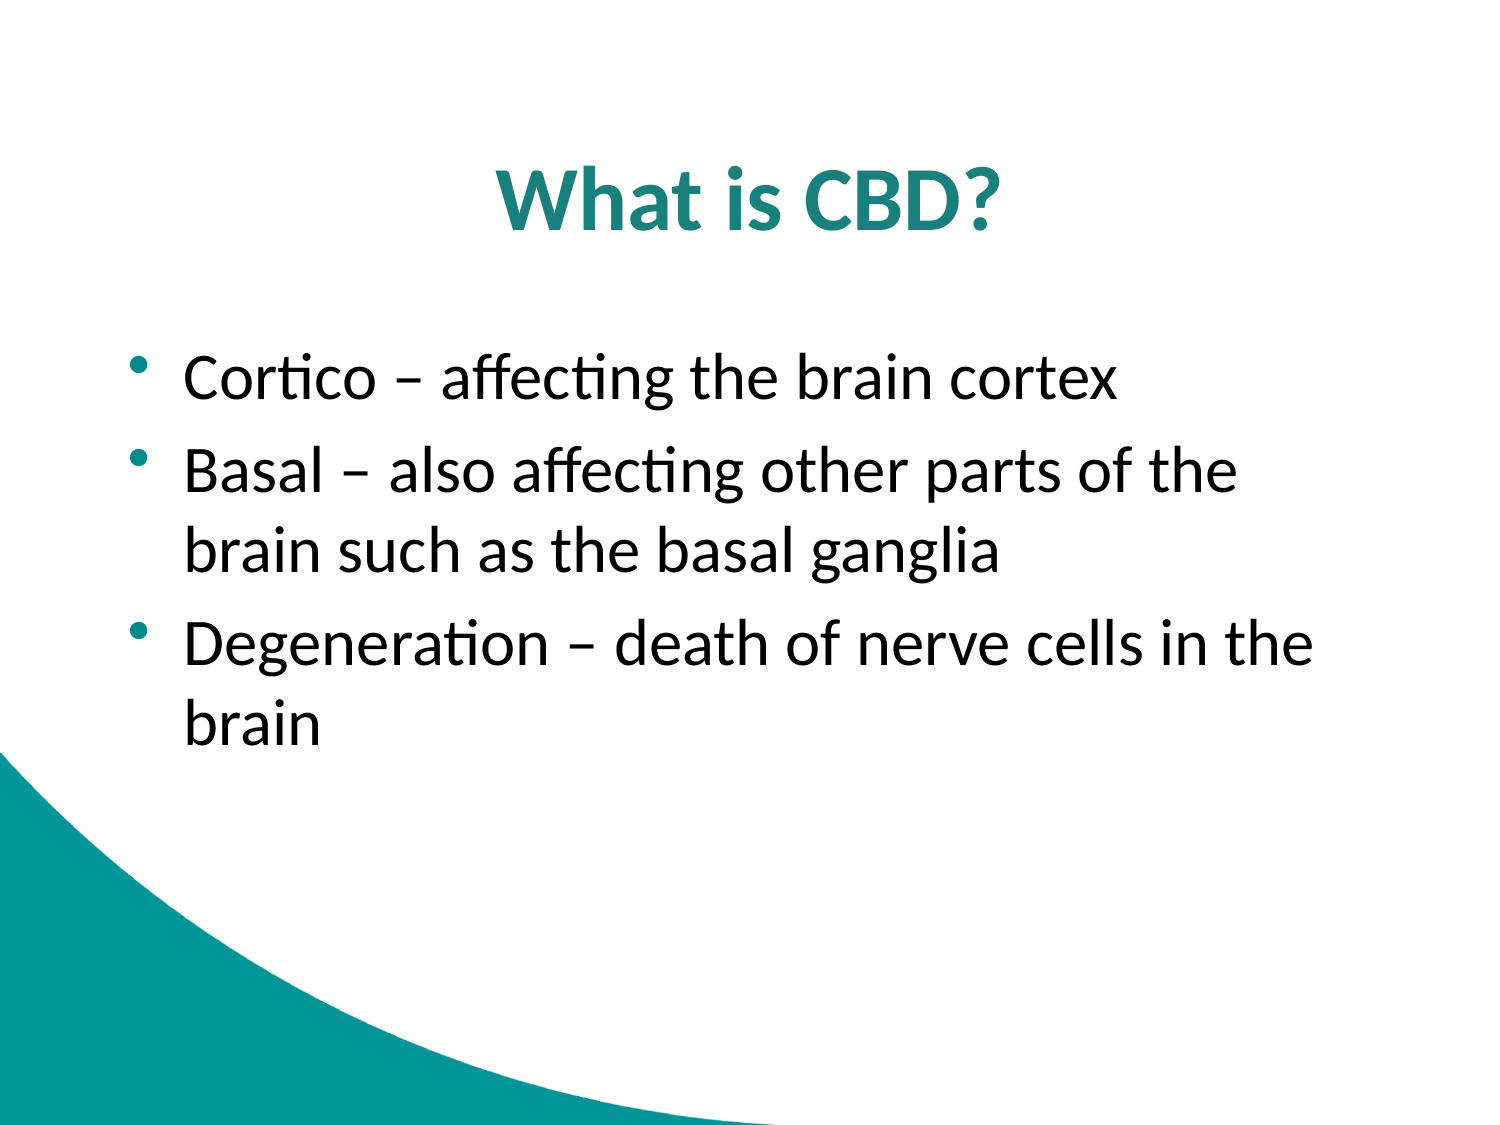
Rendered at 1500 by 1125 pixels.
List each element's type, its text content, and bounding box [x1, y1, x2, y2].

picture [0, 747, 838, 1125]
list Cortico – affecting the brain cortex Basal – also affecting other parts of the brain such as the basal ganglia Degeneration – death of nerve cells in the brain [112, 324, 1388, 1000]
title What is CBD? [112, 99, 1388, 288]
